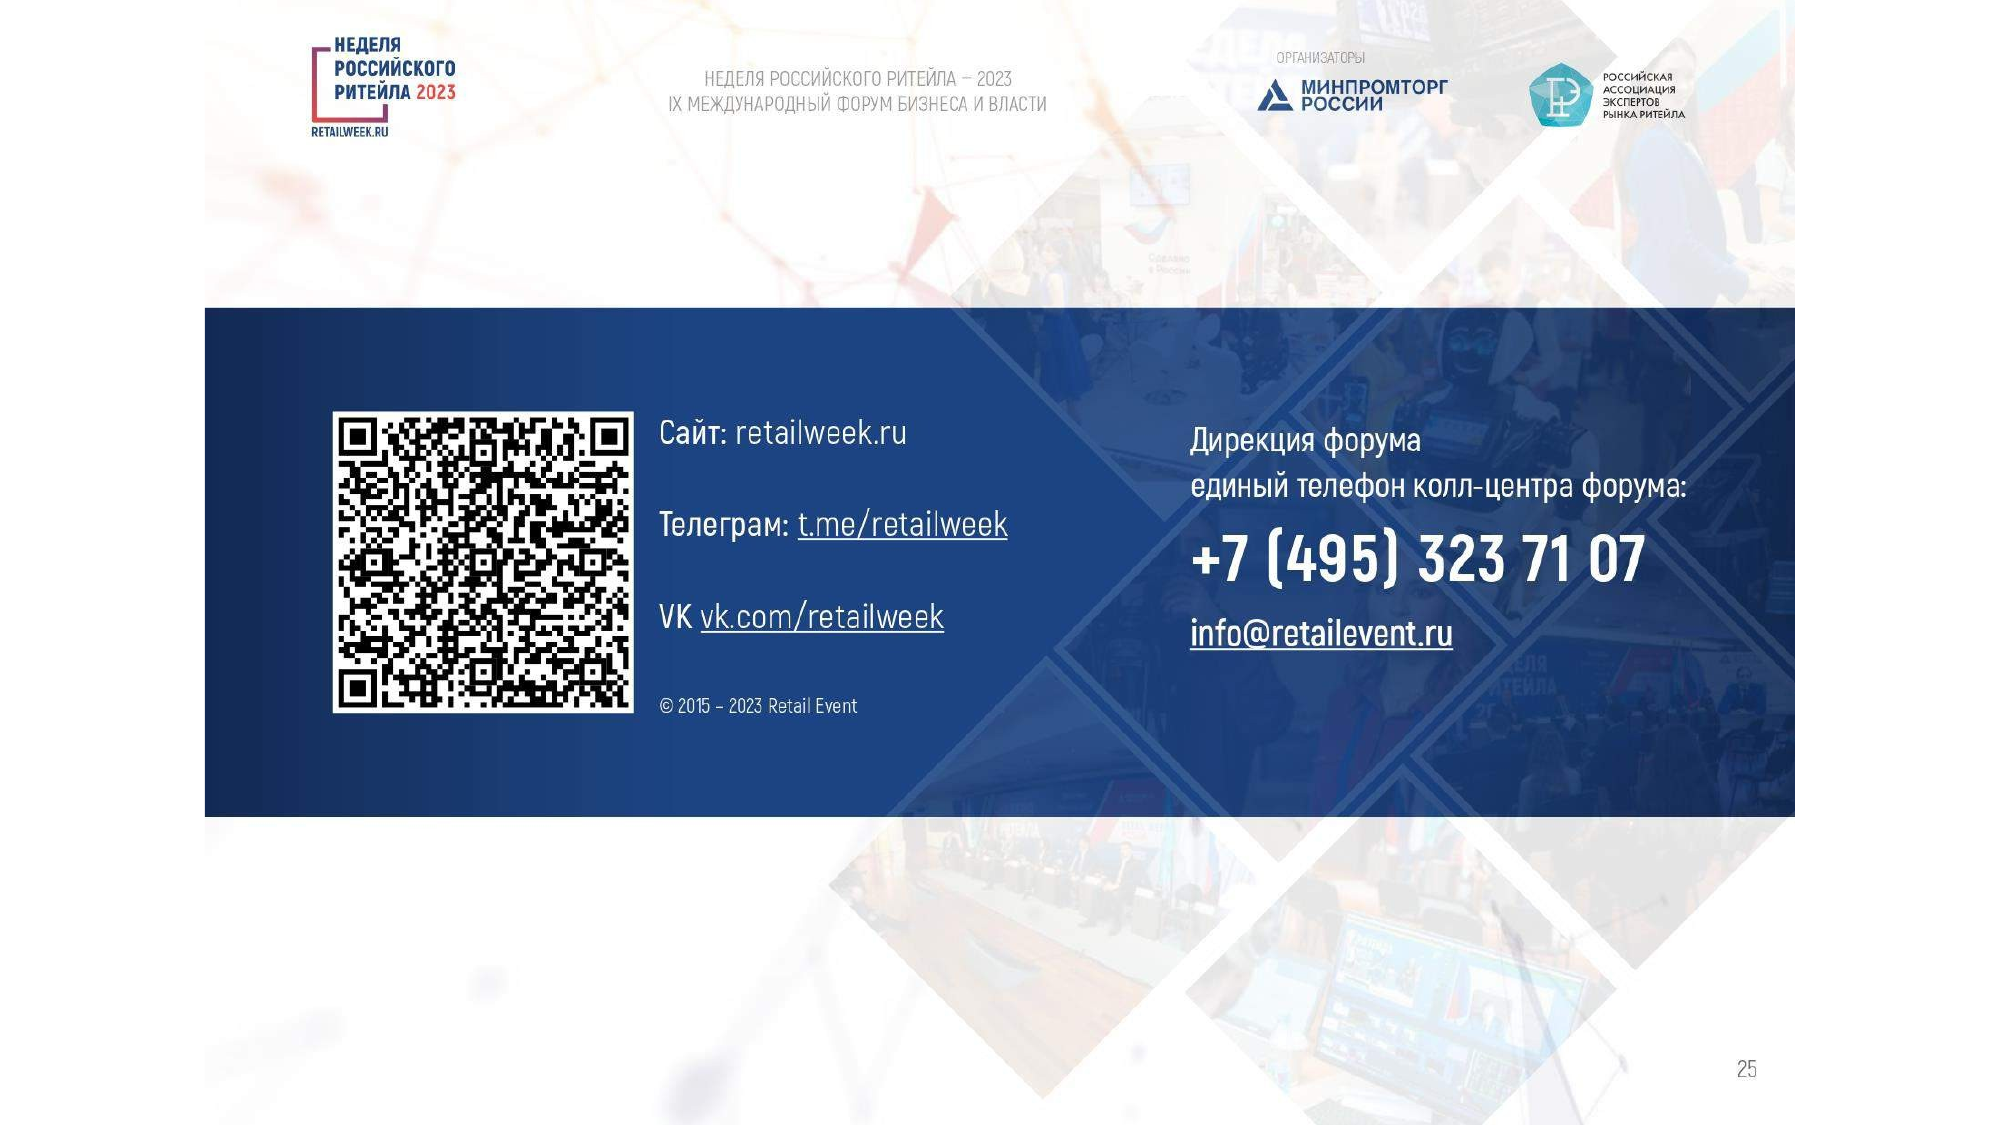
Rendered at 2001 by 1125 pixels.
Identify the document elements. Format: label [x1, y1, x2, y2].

text_box [204, 0, 1795, 1125]
